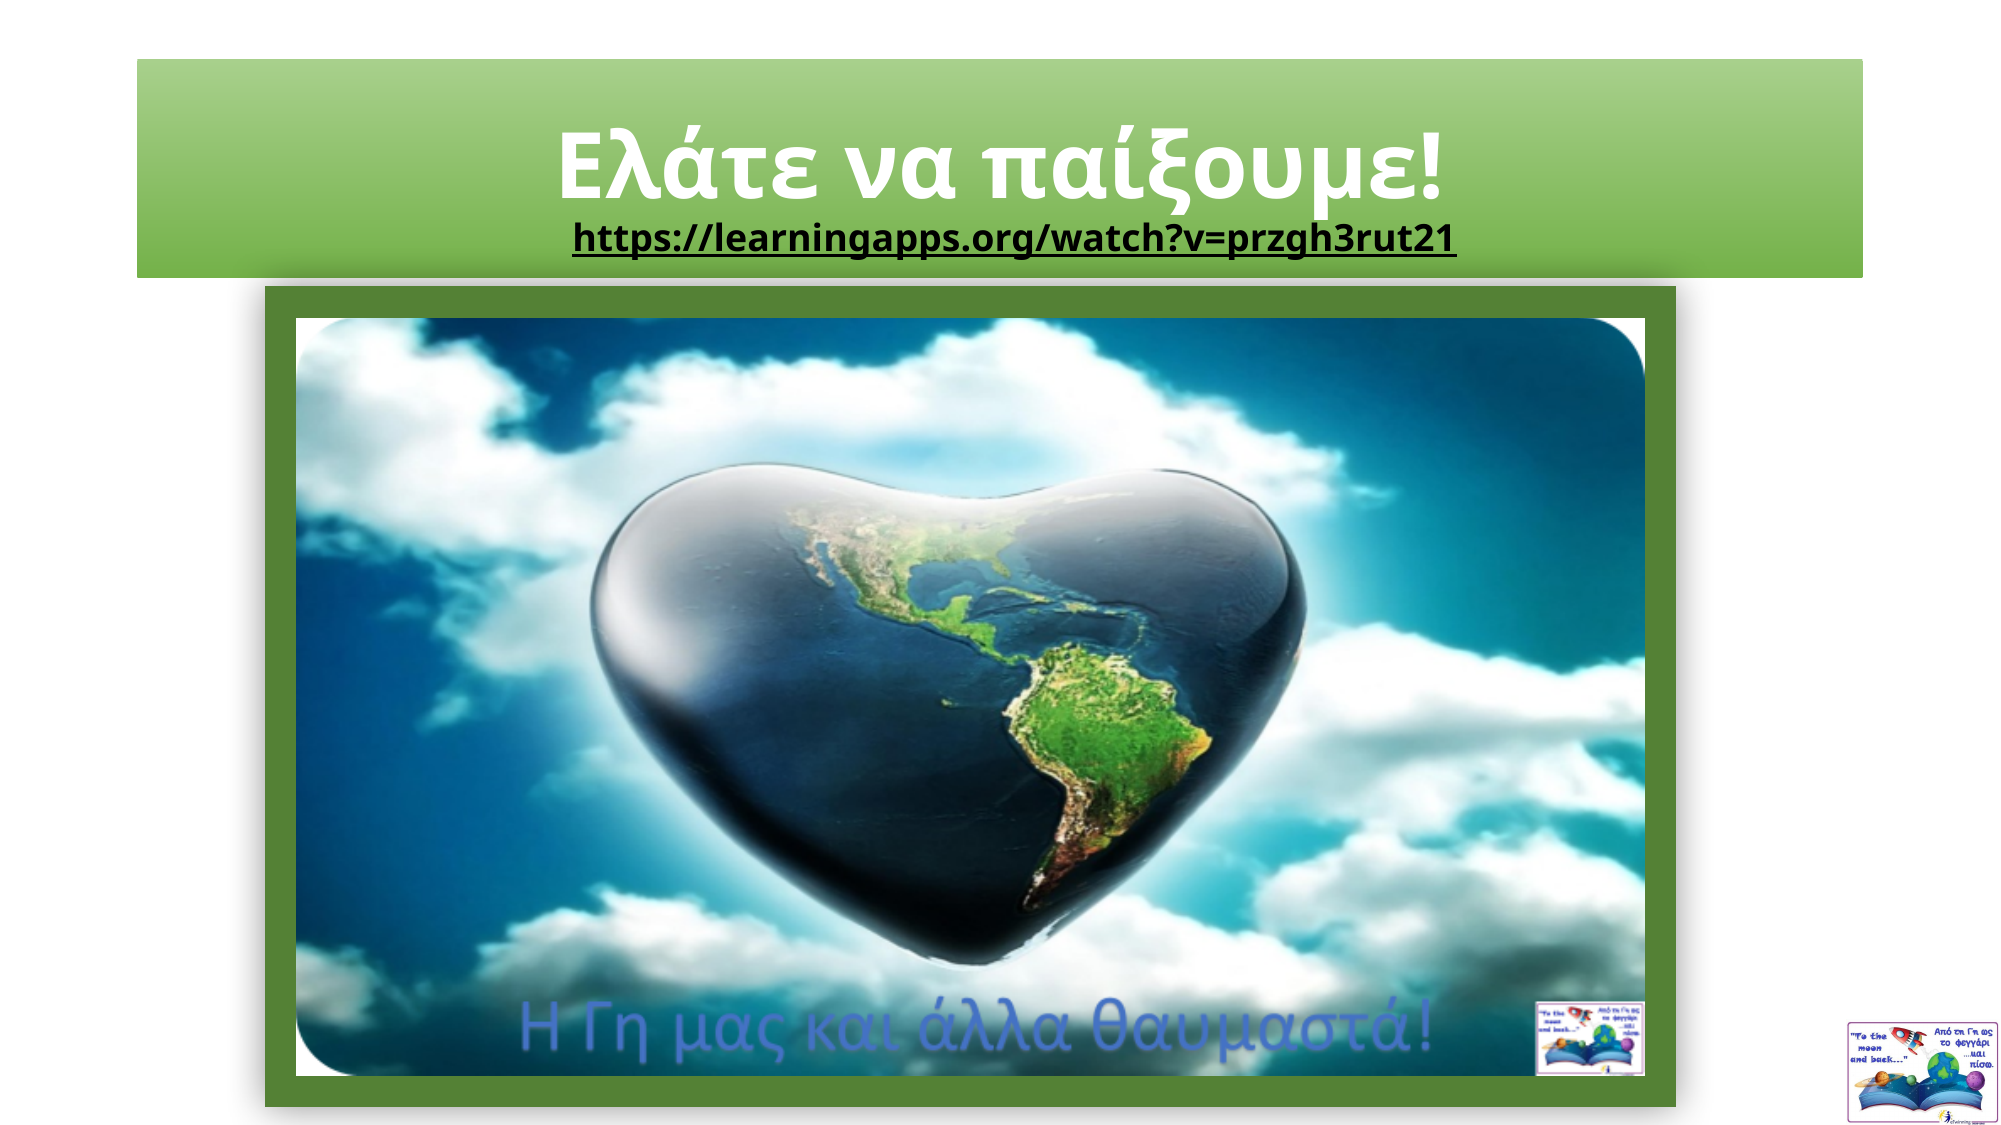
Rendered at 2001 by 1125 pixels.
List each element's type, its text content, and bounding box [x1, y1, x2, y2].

text_box https://learningapps.org/watch?v=przgh3rut21 [557, 206, 1557, 273]
title Ελάτε να παίξουμε! [137, 59, 1863, 278]
picture [1846, 1019, 2000, 1125]
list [296, 317, 1645, 1077]
